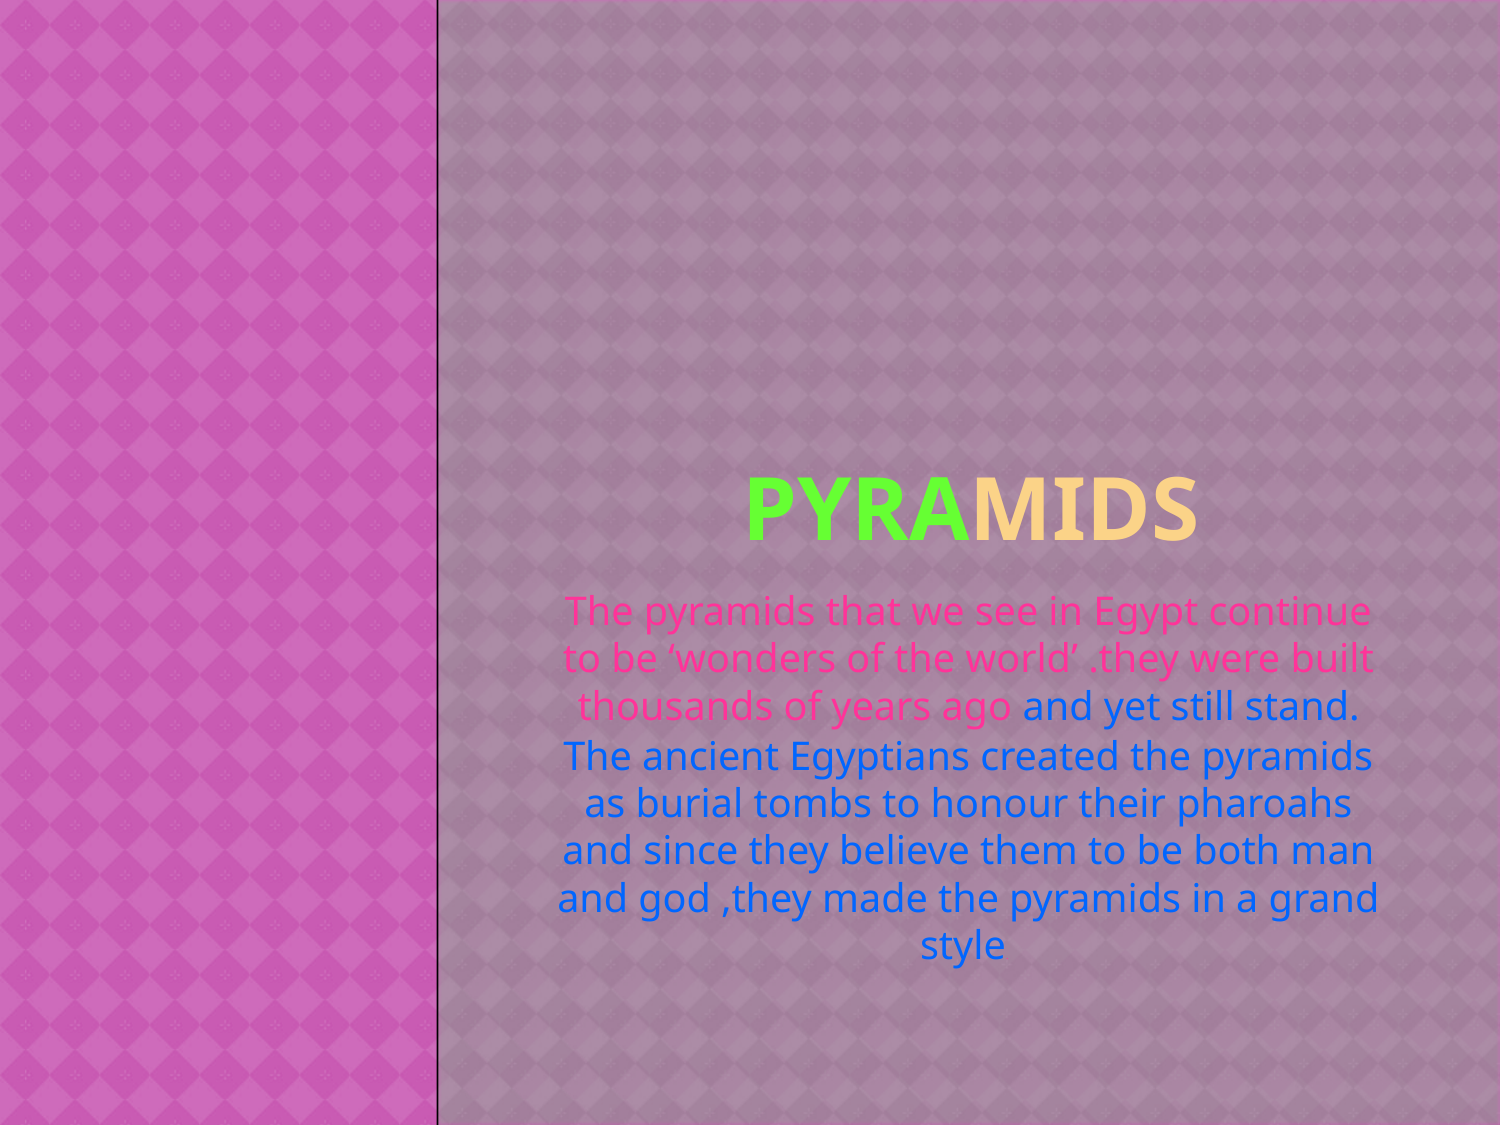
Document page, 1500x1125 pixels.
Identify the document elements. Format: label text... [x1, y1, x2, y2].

title pyramids [552, 87, 1390, 558]
subtitle The pyramids that we see in Egypt continue to be ‘wonders of the world’ .they were built thousands of years ago and yet still stand. The ancient Egyptians created the pyramids as burial tombs to honour their pharoahs and since they believe them to be both man and god ,they made the pyramids in a grand style. [549, 586, 1389, 1029]
